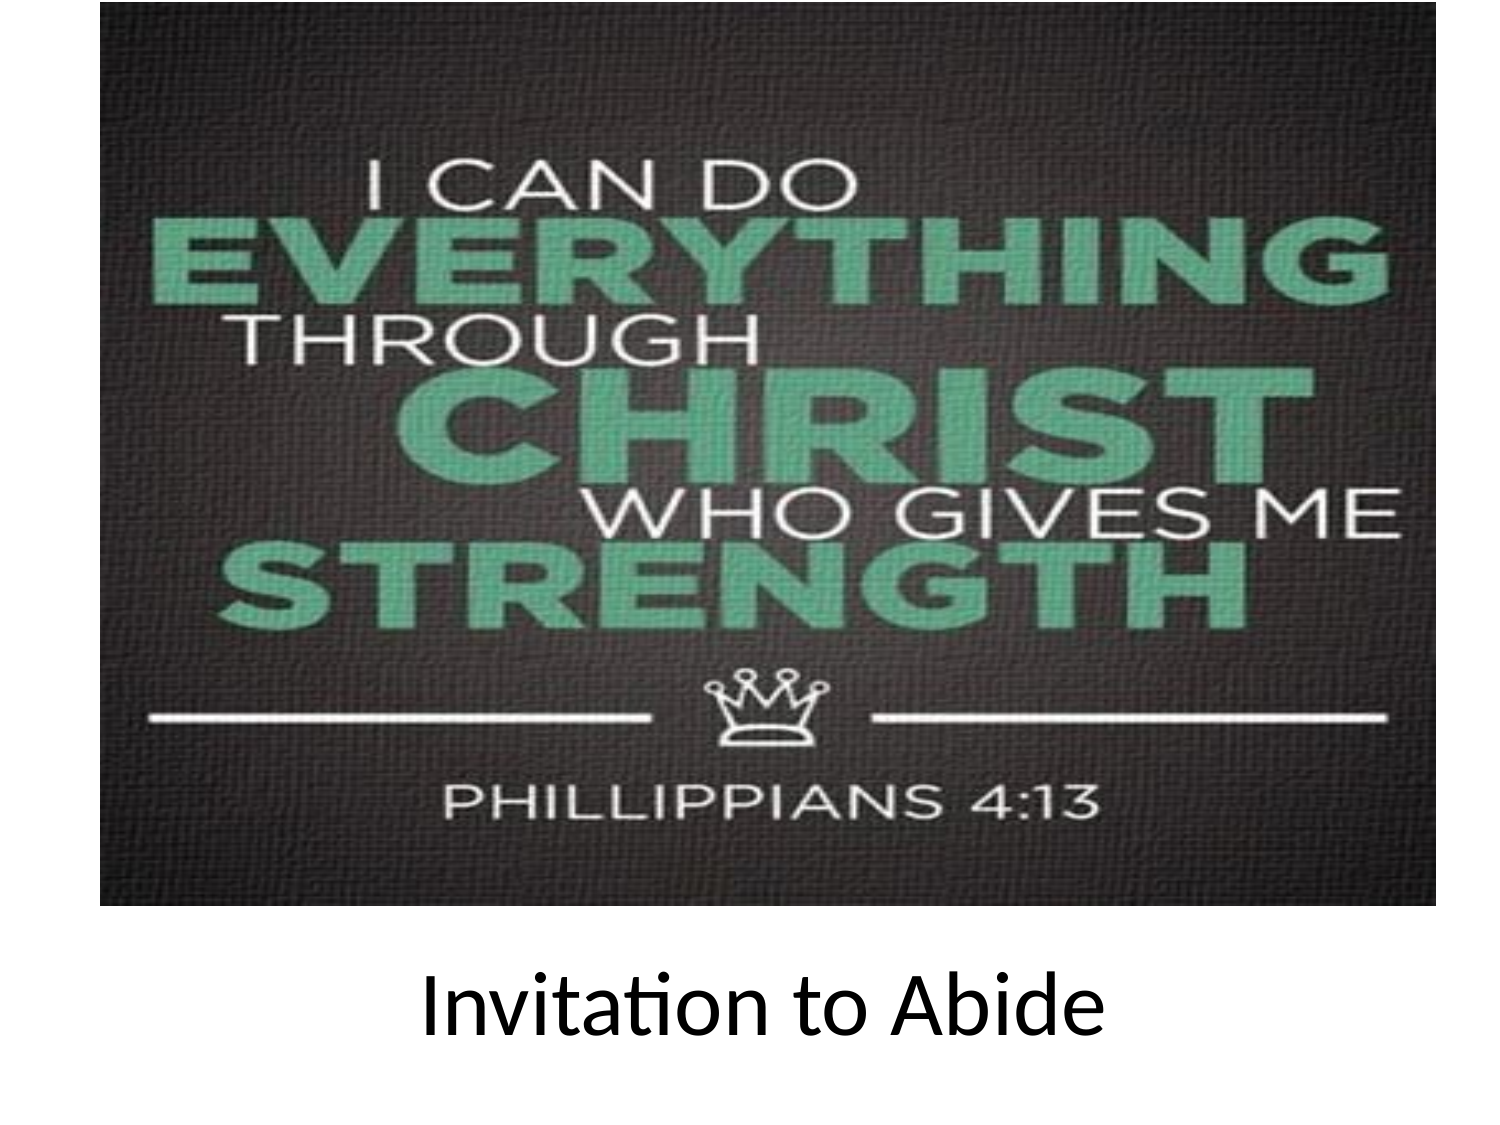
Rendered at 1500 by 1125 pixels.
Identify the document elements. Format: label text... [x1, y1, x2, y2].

title Invitation to Abide [88, 905, 1439, 1093]
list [100, 2, 1436, 907]
